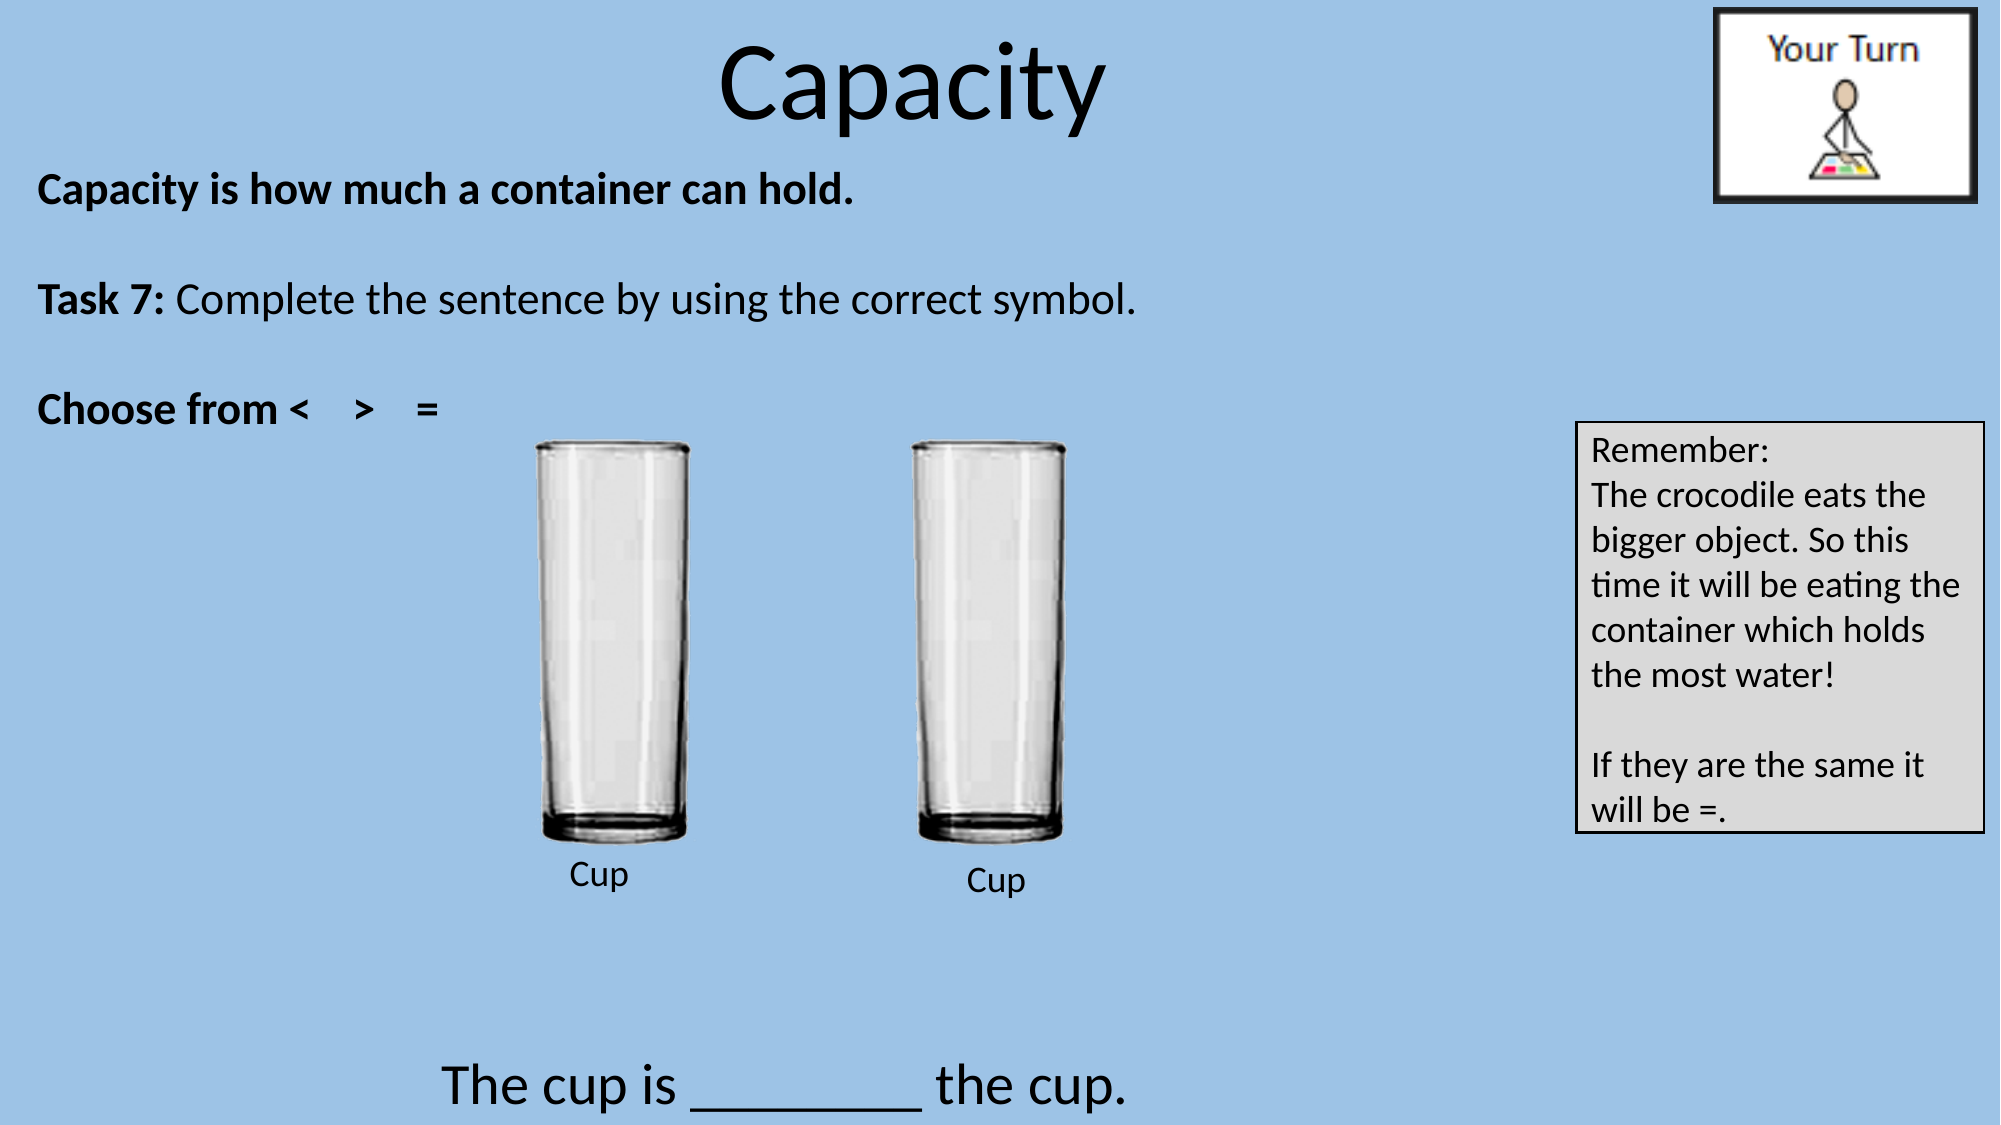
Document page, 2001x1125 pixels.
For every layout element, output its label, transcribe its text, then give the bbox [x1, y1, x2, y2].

picture [405, 433, 1201, 853]
text_box Cup [554, 853, 712, 902]
text_box The cup is ________ the cup. [426, 1039, 1432, 1124]
text_box Capacity [704, 0, 1155, 150]
picture [1713, 7, 1978, 204]
text_box Capacity is how much a container can hold. Task 7: Complete the sentence by using the correct symbol. Choose from < > = [22, 151, 1882, 497]
text_box Remember: The crocodile eats the bigger object. So this time it will be eating the container which holds the most water! If they are the same it will be =. [1576, 417, 1984, 837]
text_box Cup [952, 853, 1155, 908]
